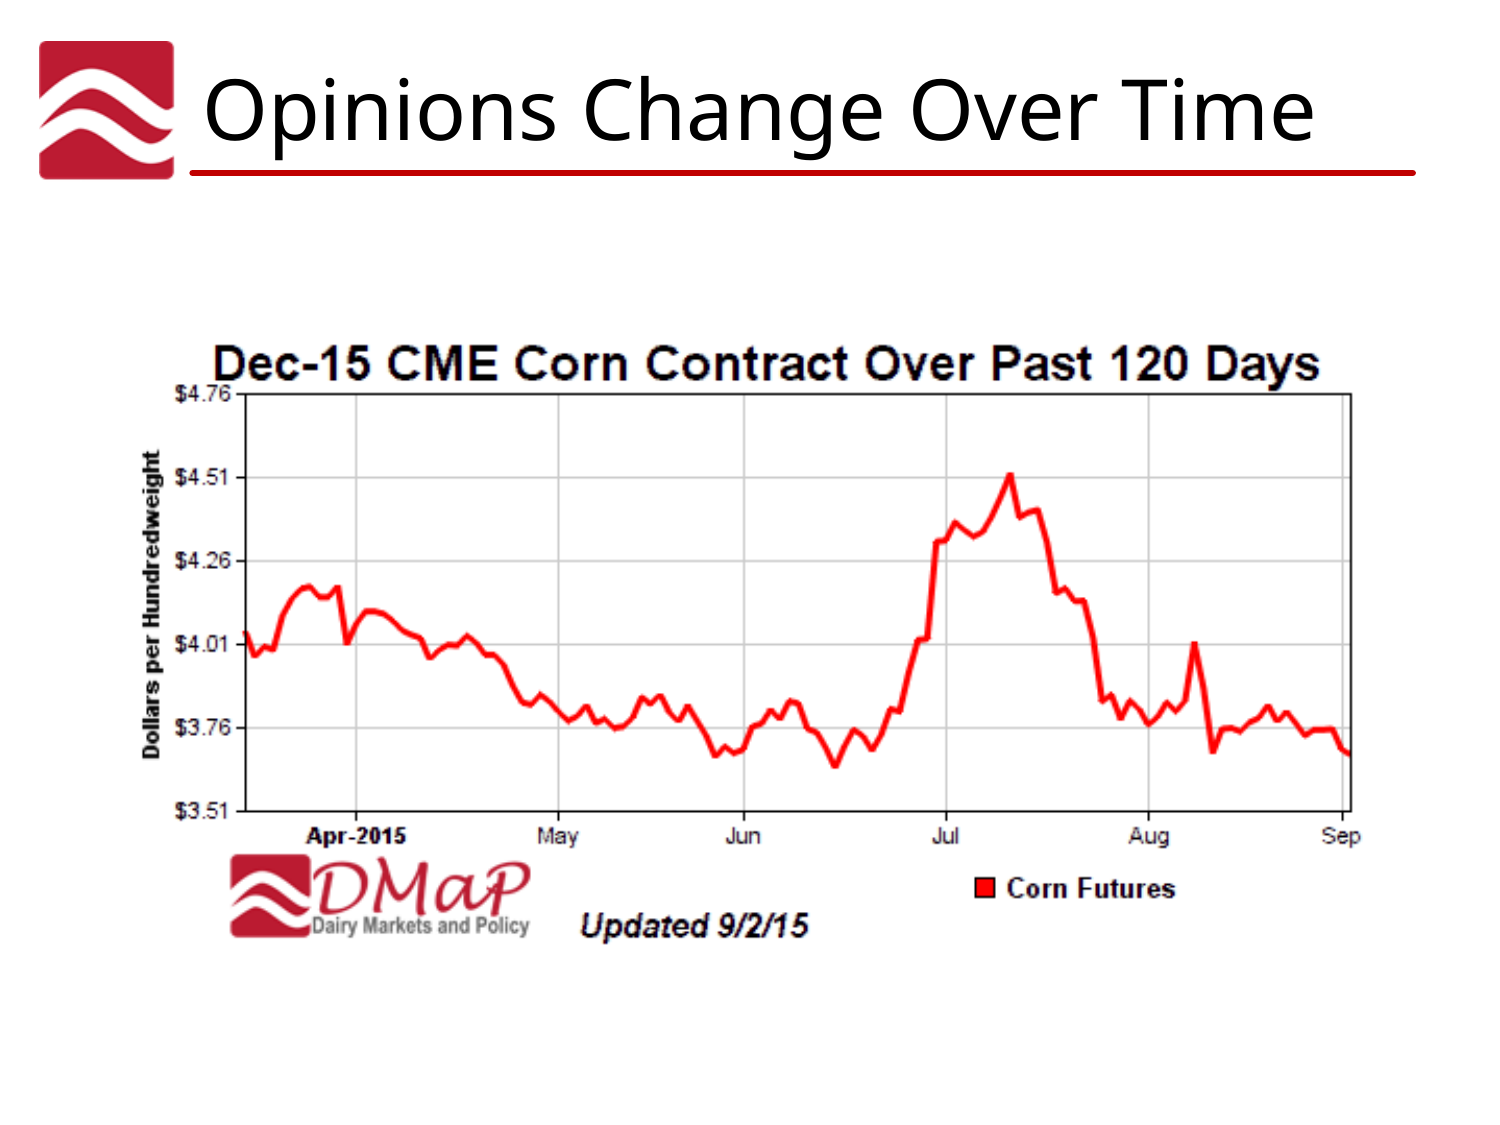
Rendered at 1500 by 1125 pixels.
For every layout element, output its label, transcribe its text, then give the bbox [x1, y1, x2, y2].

picture [39, 41, 179, 186]
title Opinions Change Over Time [187, 59, 1397, 168]
picture [120, 331, 1413, 957]
